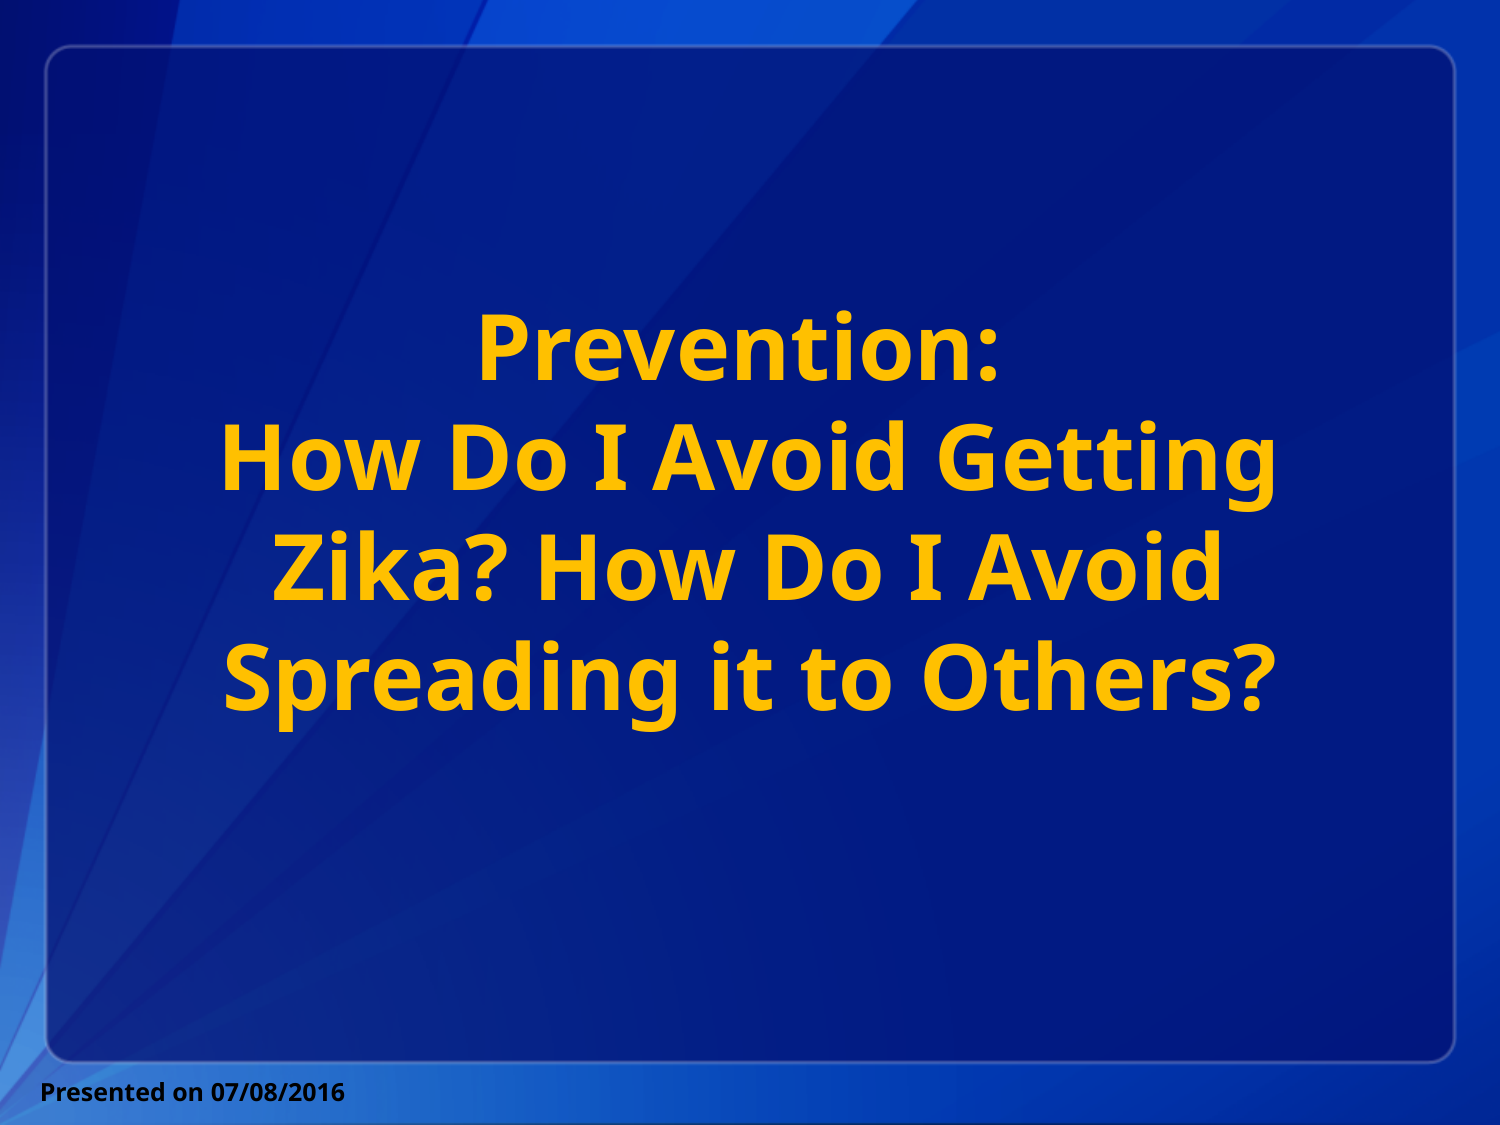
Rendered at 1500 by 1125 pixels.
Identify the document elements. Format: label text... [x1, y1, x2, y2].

title Prevention: How Do I Avoid Getting Zika? How Do I Avoid Spreading it to Others? [75, 281, 1425, 469]
text_box Presented on 07/08/2016 [24, 1068, 392, 1114]
picture [0, 0, 1500, 1125]
